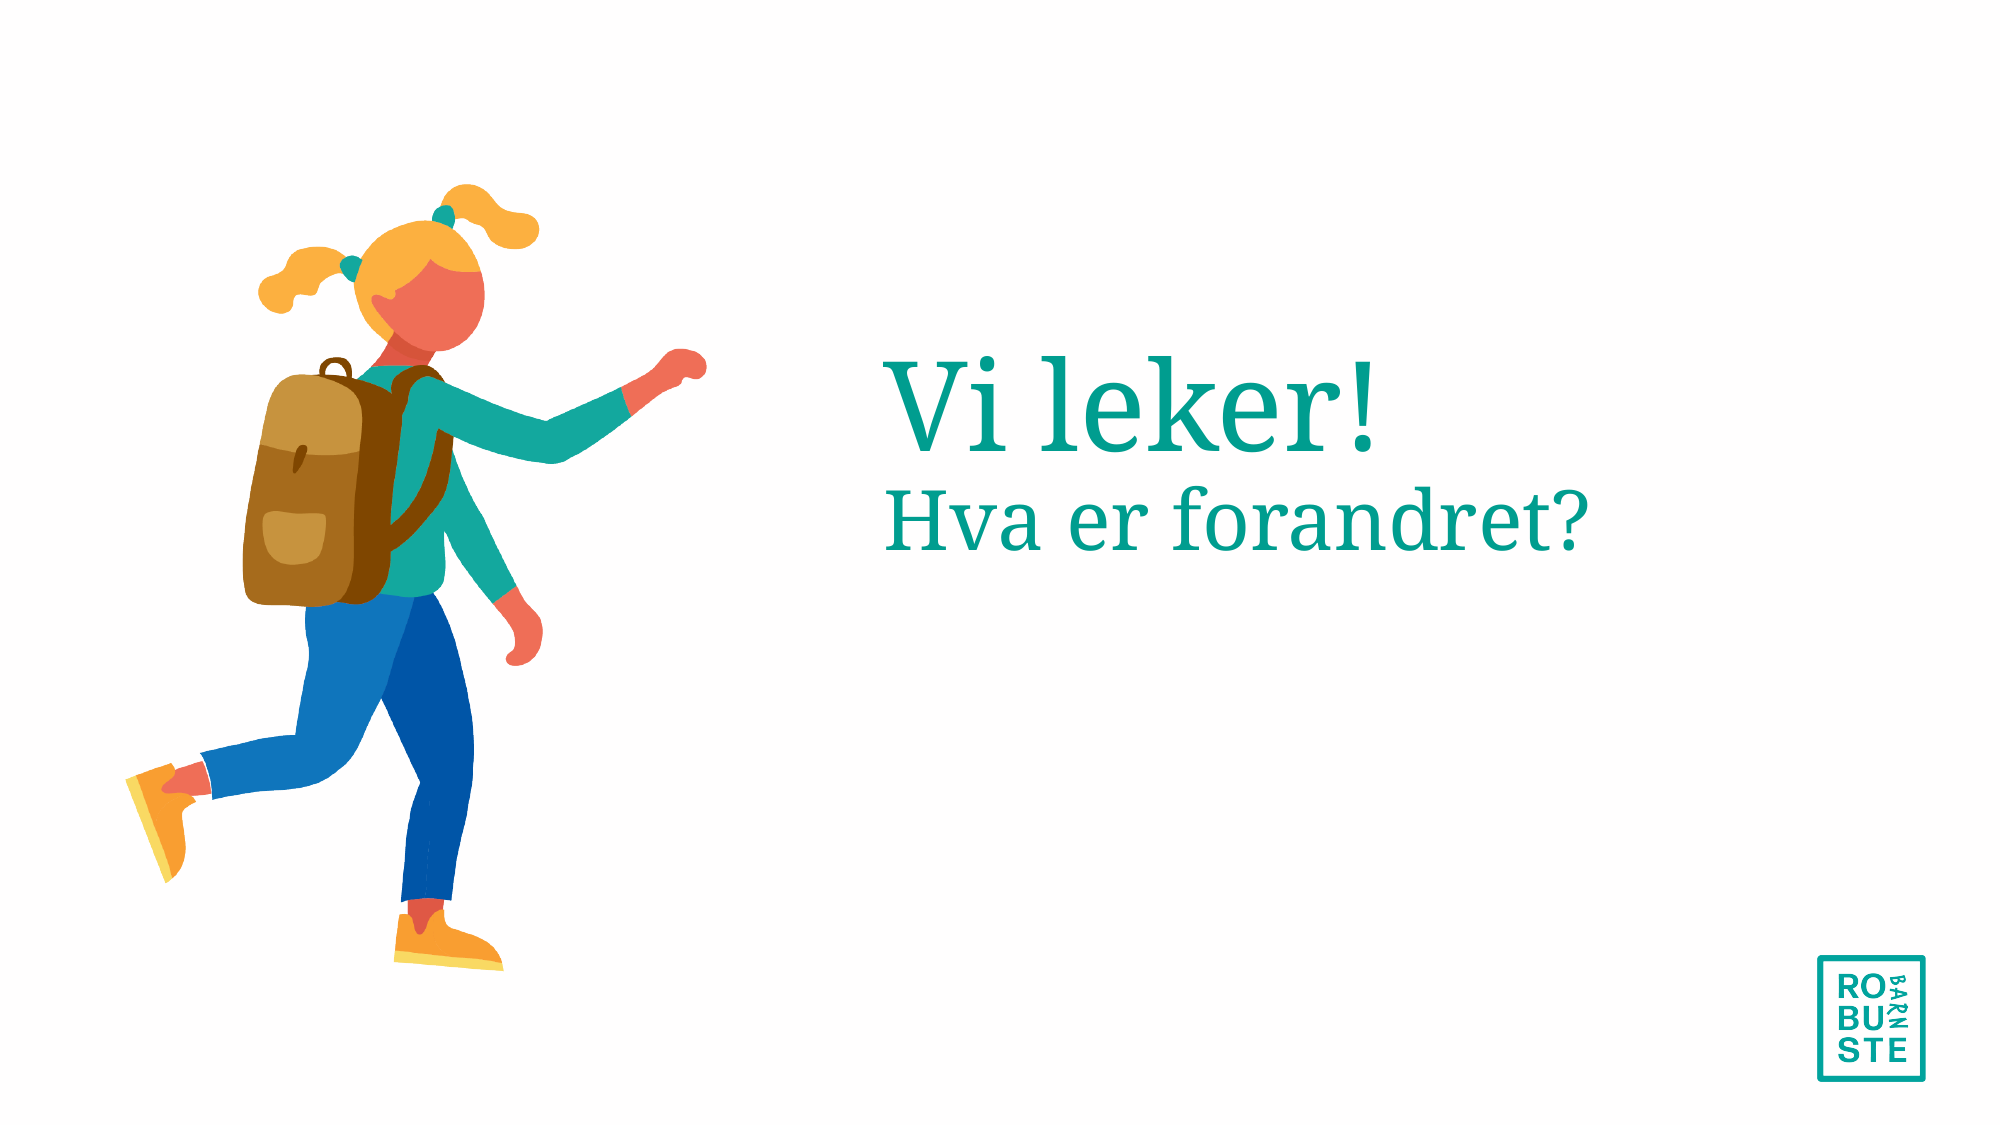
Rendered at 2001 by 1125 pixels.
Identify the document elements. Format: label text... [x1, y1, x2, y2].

picture [0, 0, 1049, 1125]
title Vi leker! Hva er forandret? [868, 335, 2000, 745]
picture [1817, 955, 1926, 1082]
